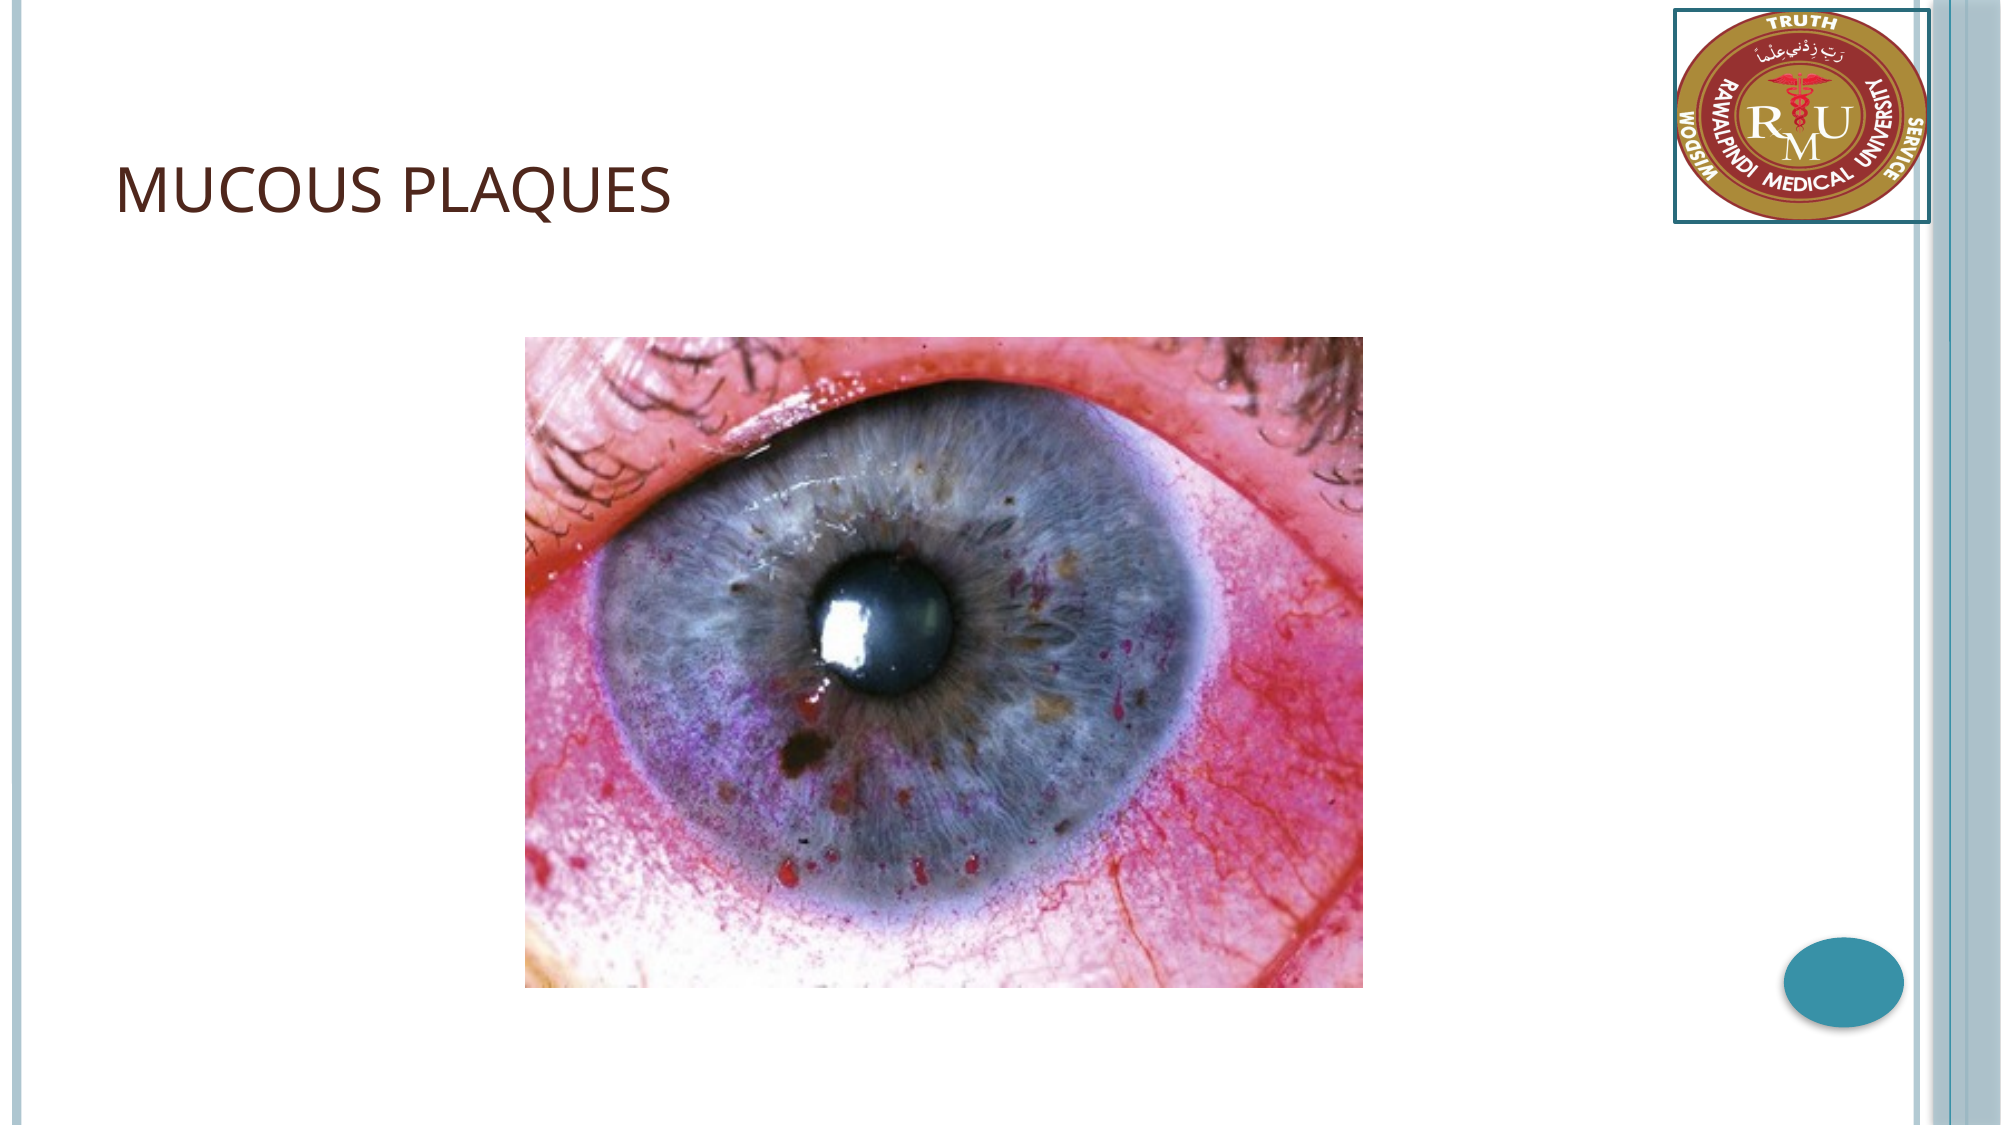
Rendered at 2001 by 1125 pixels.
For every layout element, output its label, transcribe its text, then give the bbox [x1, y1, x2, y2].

title Mucous plaques [99, 45, 1734, 233]
picture [1677, 12, 1927, 220]
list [524, 336, 1363, 988]
